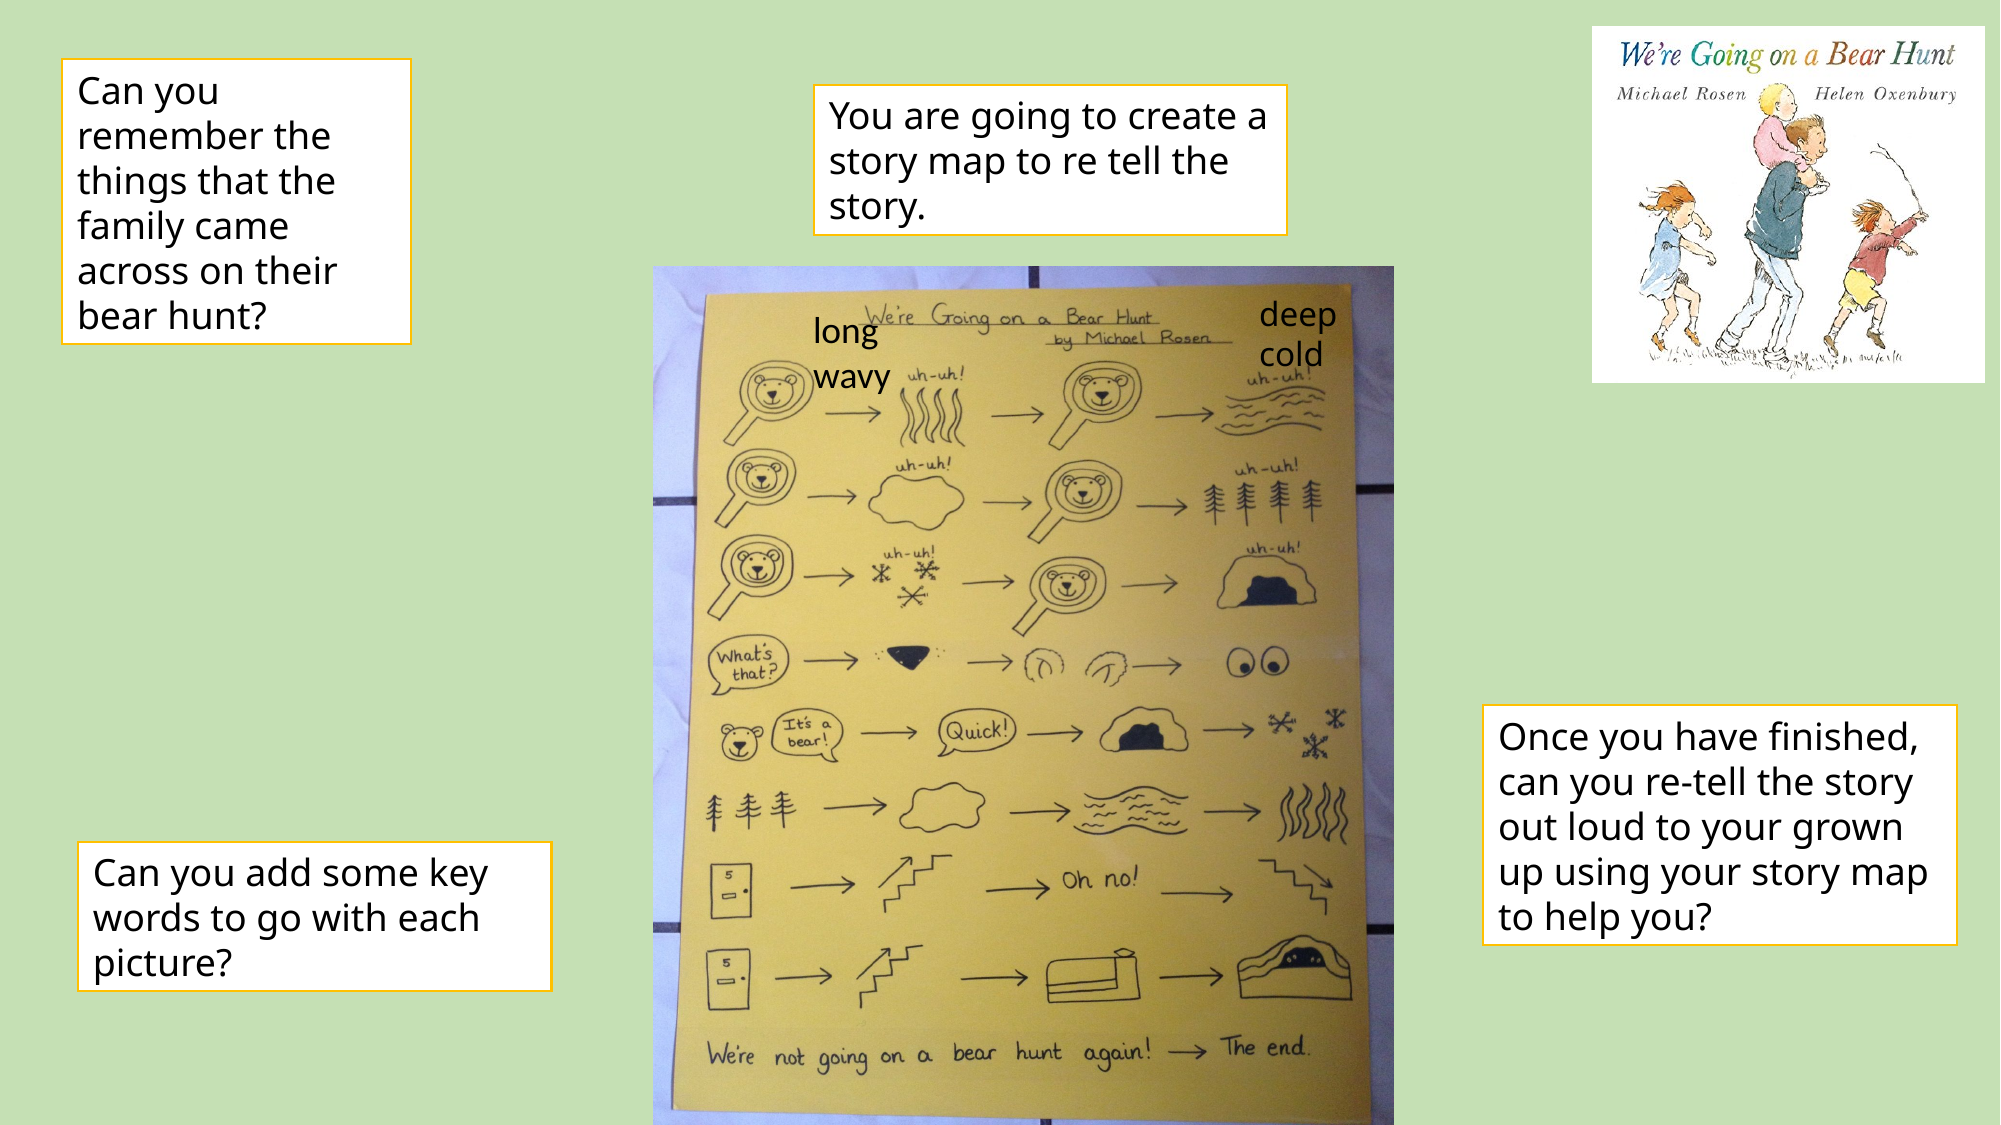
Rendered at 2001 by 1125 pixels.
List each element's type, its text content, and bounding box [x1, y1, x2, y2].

text_box Once you have finished, can you re-tell the story out loud to your grown up using your story map to help you? [1482, 704, 1958, 946]
picture [653, 266, 1394, 1125]
text_box You are going to create a story map to re tell the story. [813, 84, 1288, 236]
text_box Can you add some key words to go with each picture? [77, 841, 553, 992]
text_box Can you remember the things that the family came across on their bear hunt? [61, 58, 412, 345]
picture [1592, 26, 1985, 383]
